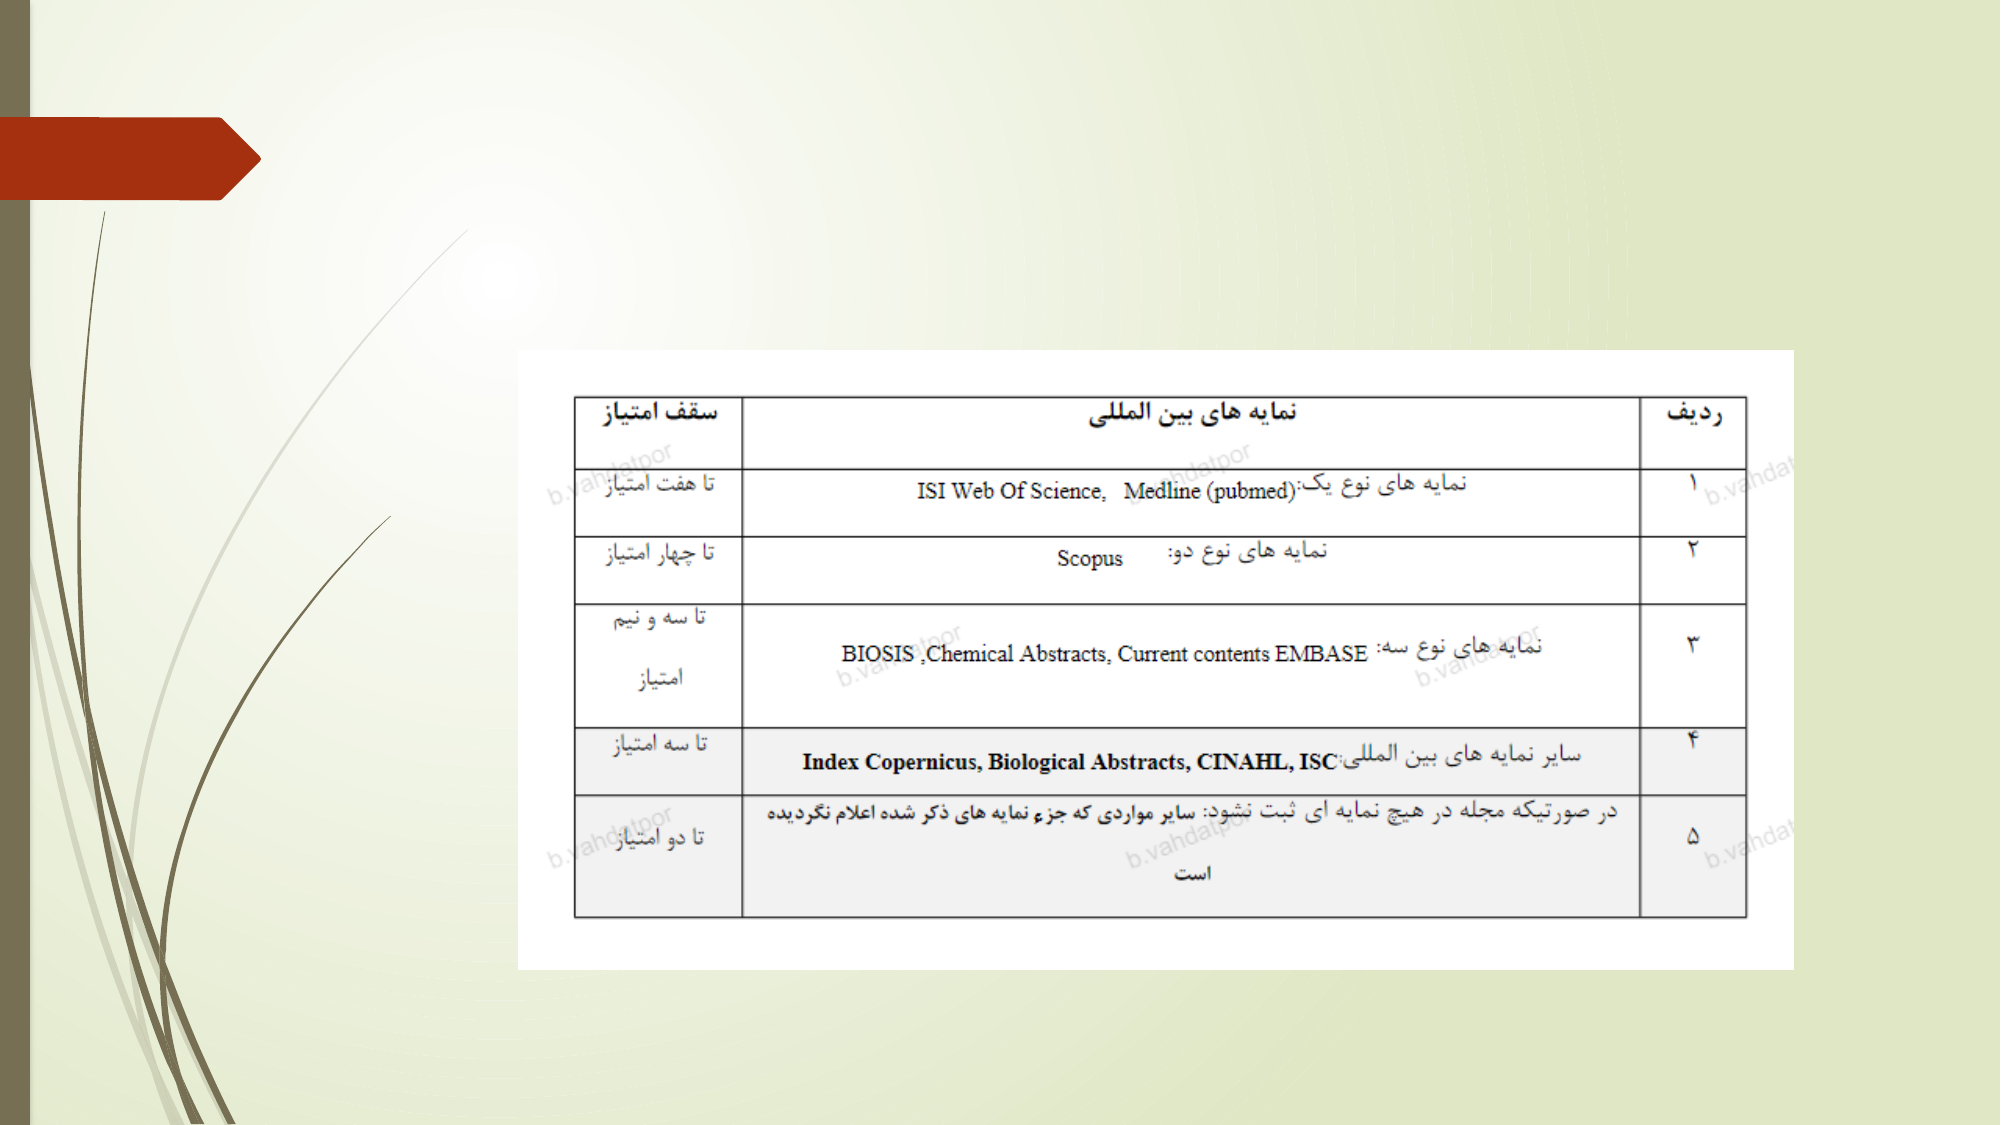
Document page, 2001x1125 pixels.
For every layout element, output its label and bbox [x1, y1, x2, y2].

list [518, 350, 1794, 970]
